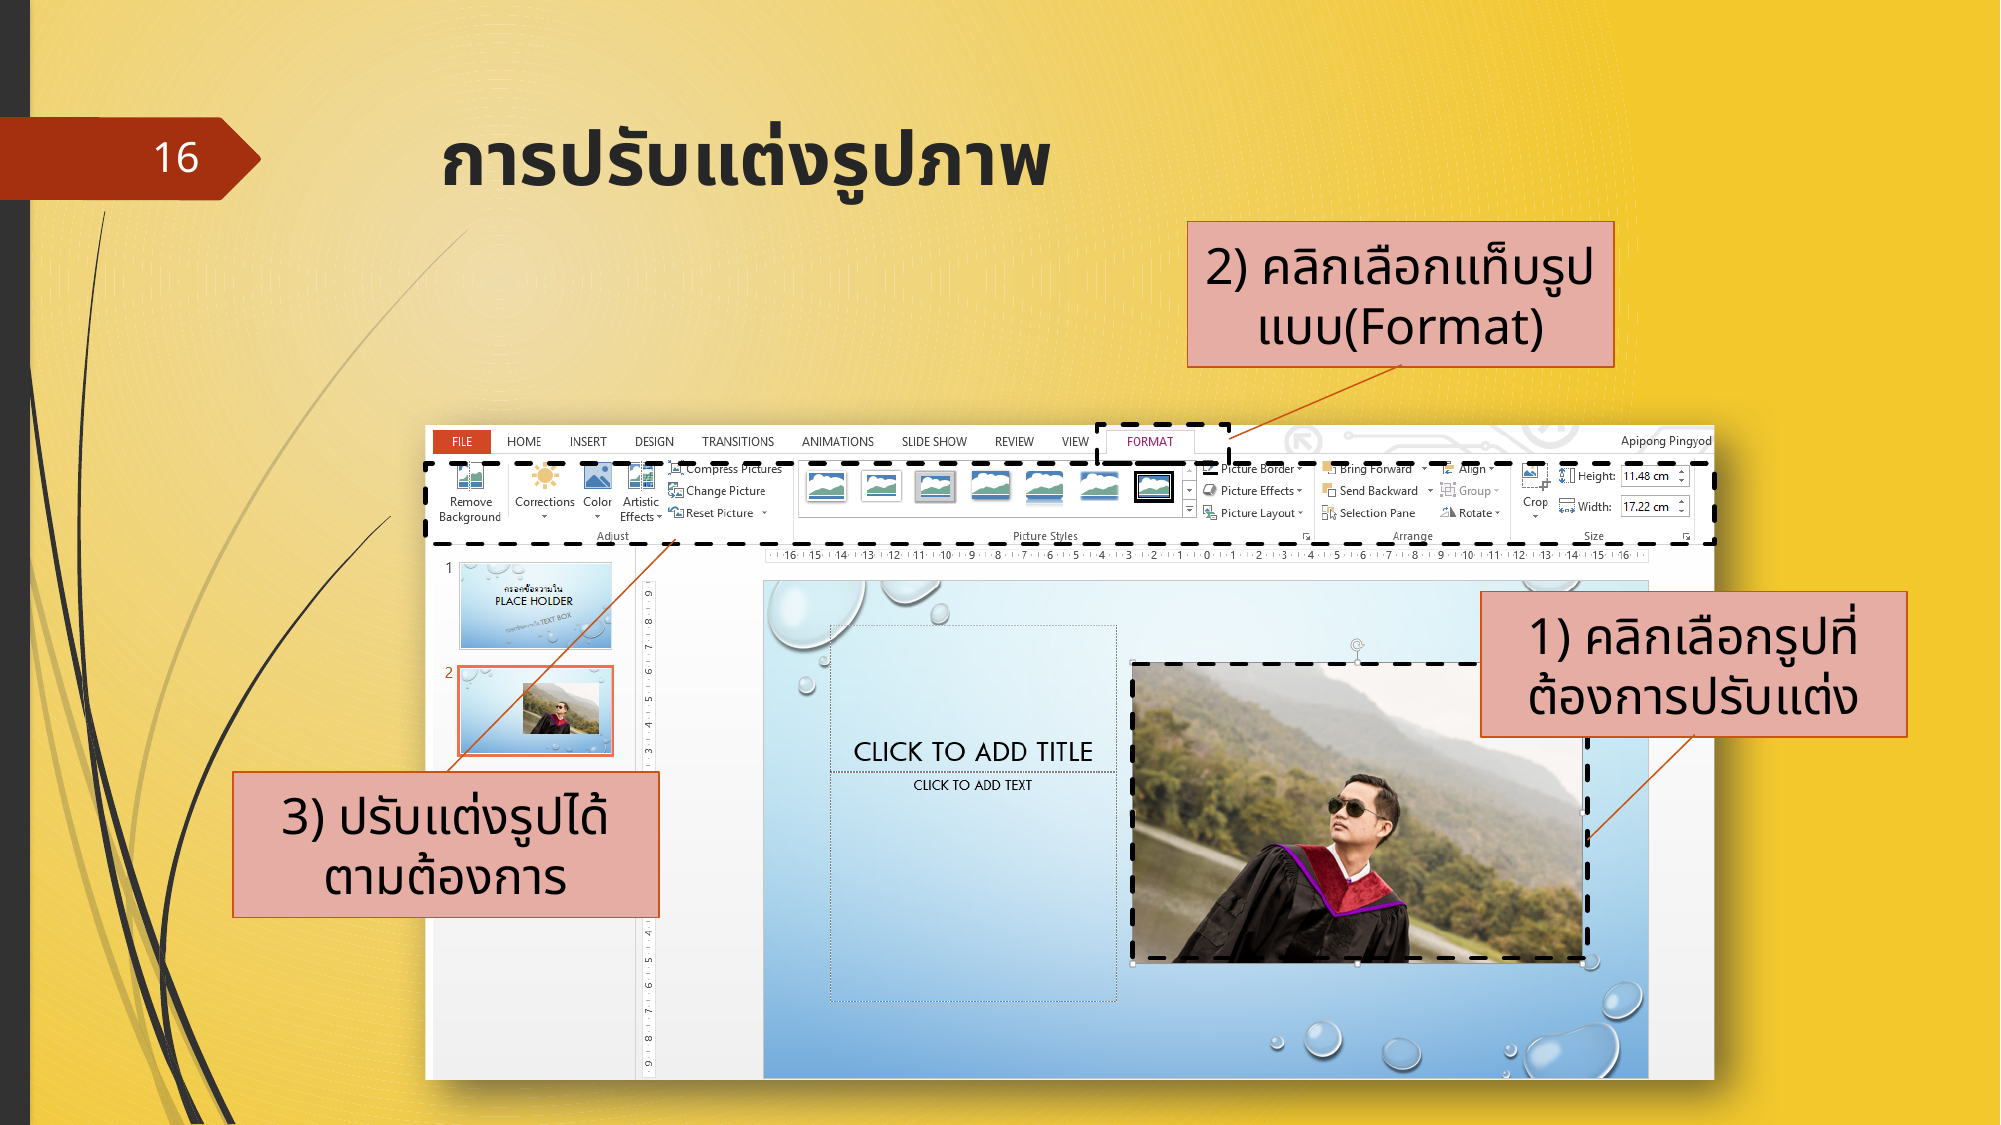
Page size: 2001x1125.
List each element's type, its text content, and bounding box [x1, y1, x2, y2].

text_box 3) ปรับแต่งรูปได้ตามต้องการ [232, 771, 420, 918]
slide_number 16 [87, 129, 216, 190]
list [425, 425, 1715, 1080]
text_box 2) คลิกเลือกแท็บรูปแบบ(Format) [1187, 221, 1615, 424]
title การปรับแต่งรูปภาพ [425, 102, 1888, 313]
text_box 1) คลิกเลือกรูปที่ต้องการปรับแต่ง [1719, 591, 1908, 738]
